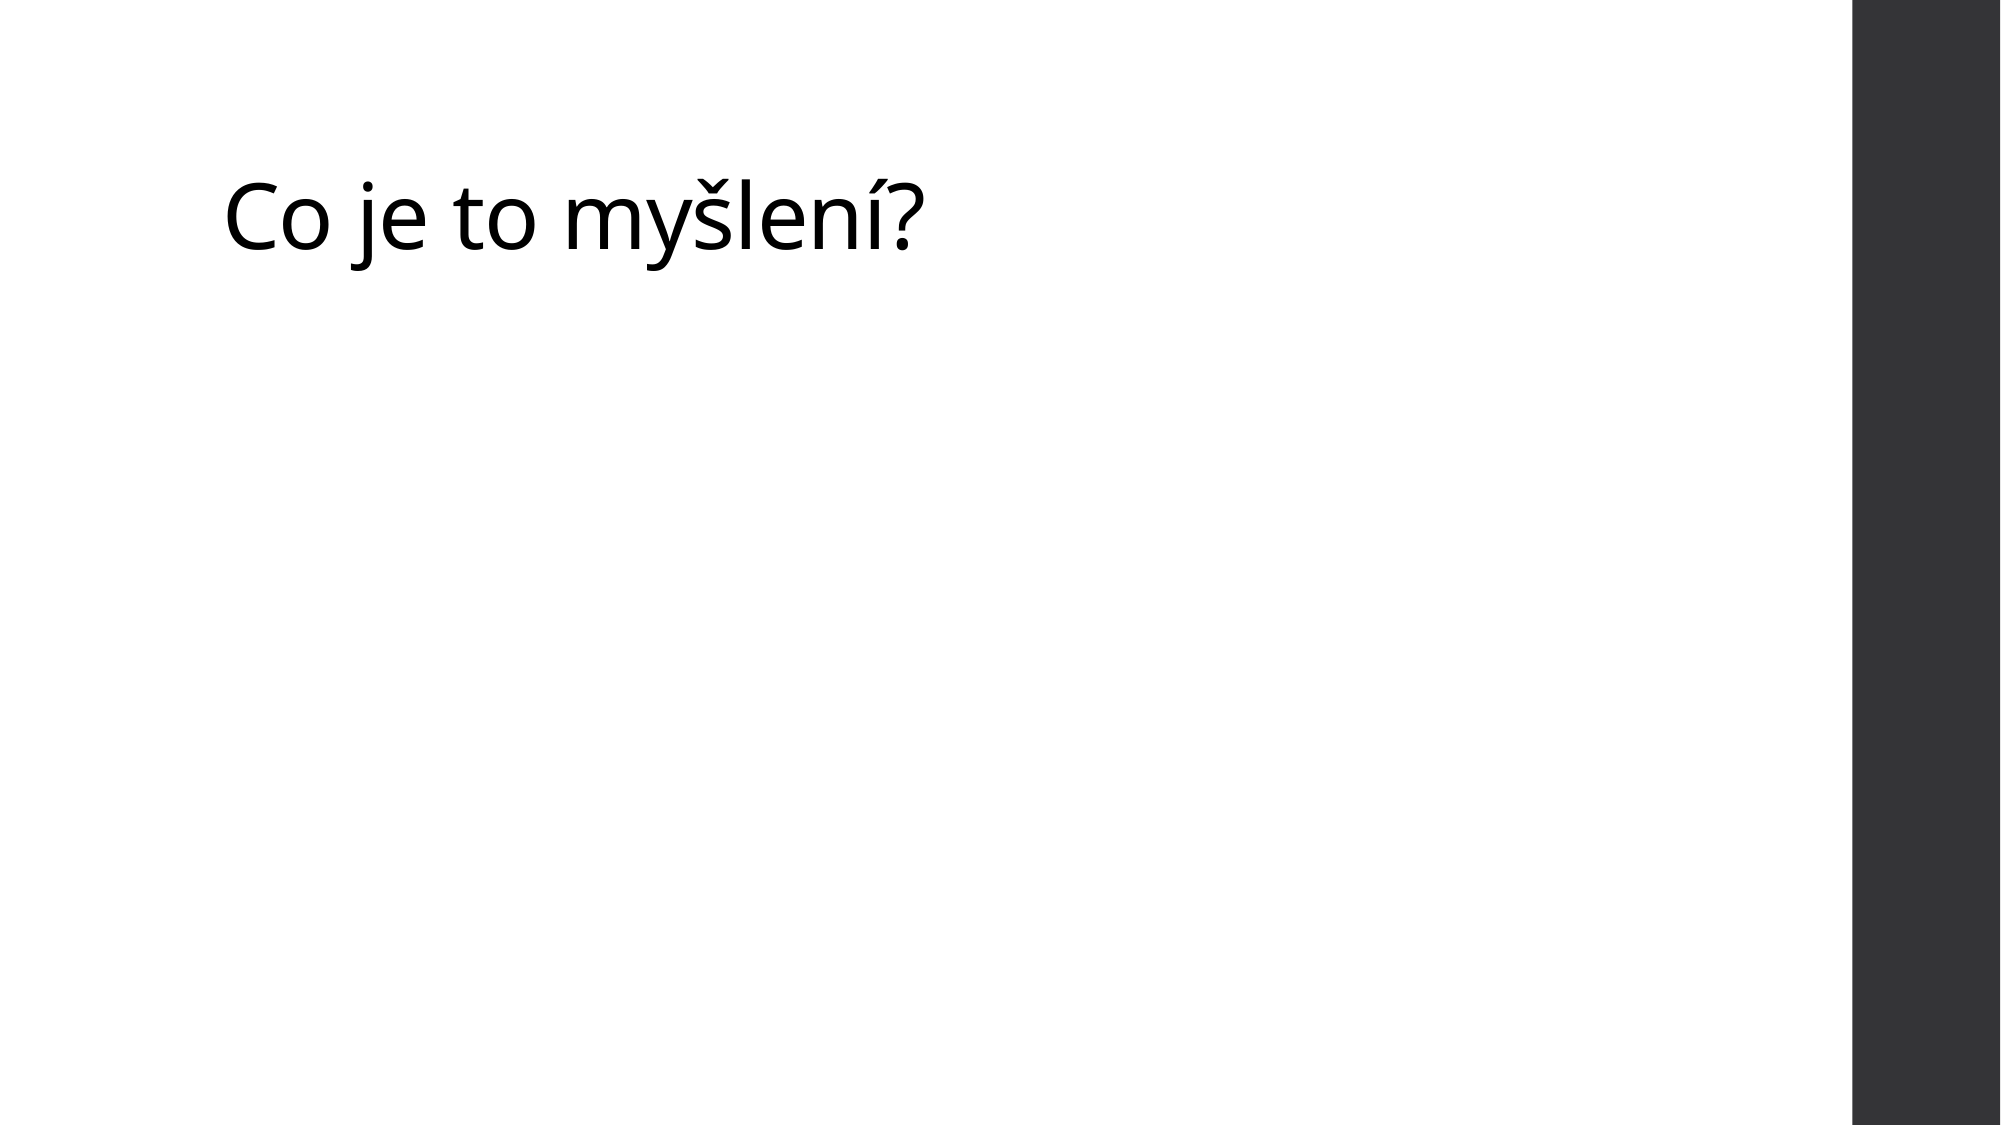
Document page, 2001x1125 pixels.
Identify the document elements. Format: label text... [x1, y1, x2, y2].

title Co je to myšlení? [206, 60, 1797, 278]
